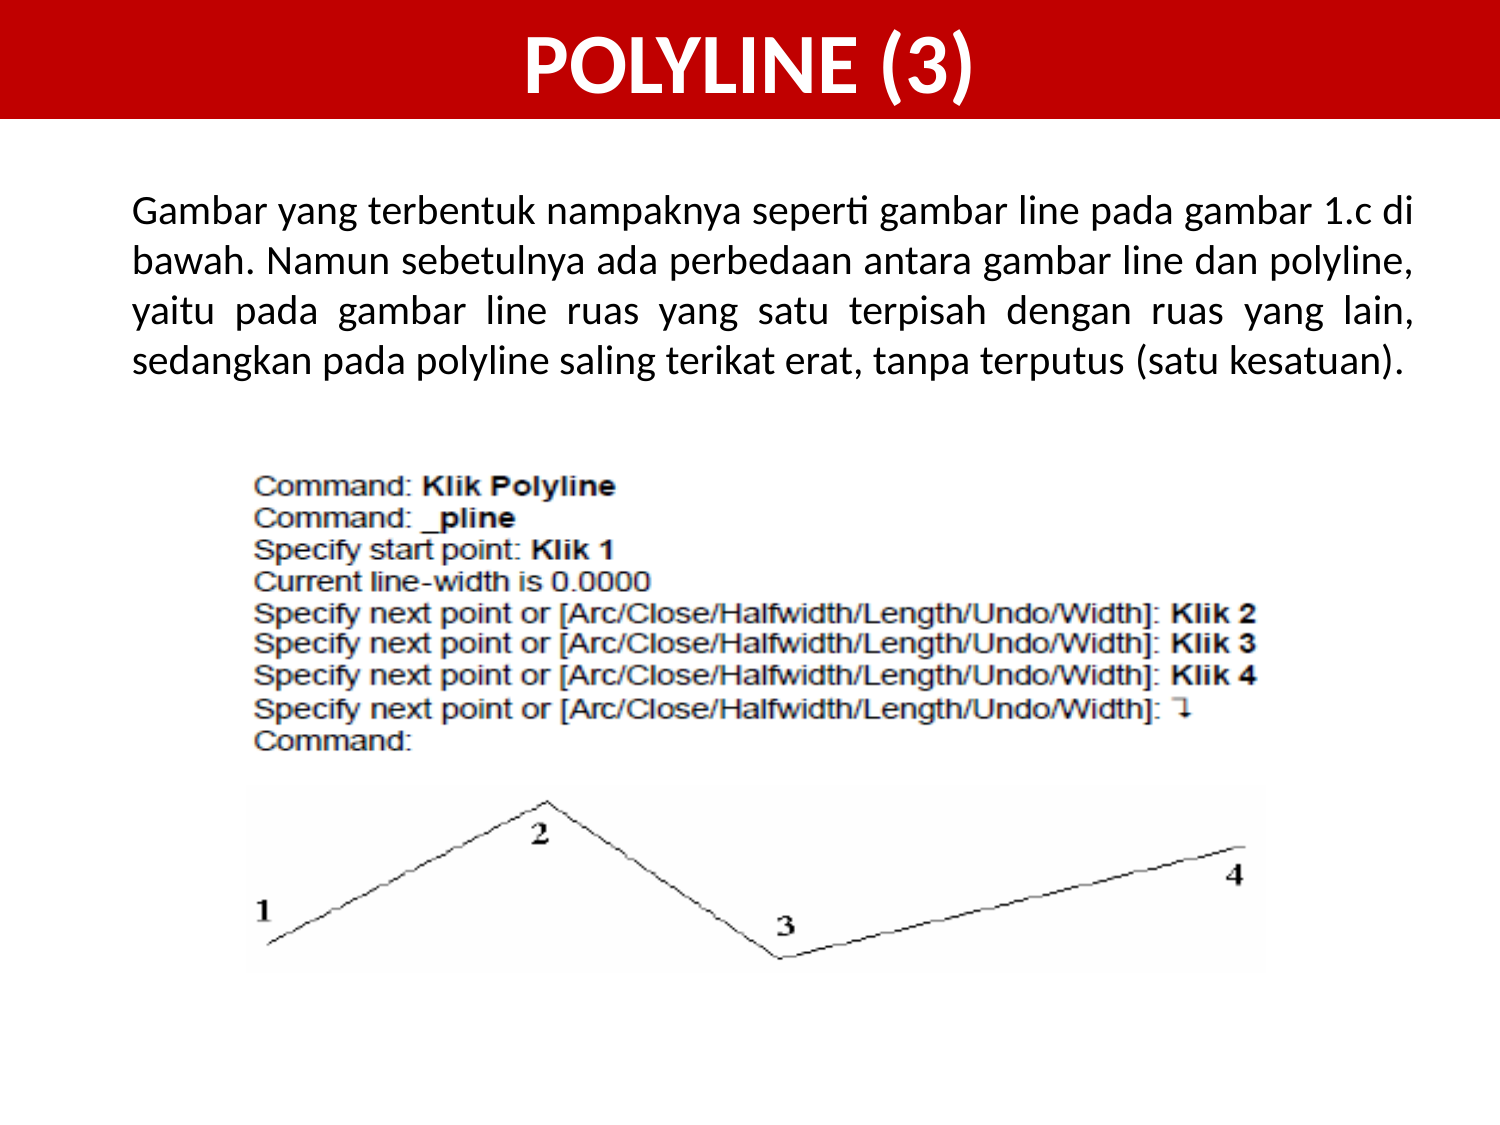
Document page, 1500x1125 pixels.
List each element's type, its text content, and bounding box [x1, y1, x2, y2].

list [245, 468, 1313, 978]
title POLYLINE (3) [0, 0, 1500, 119]
text_box Gambar yang terbentuk nampaknya seperti gambar line pada gambar 1.c di bawah. Namun sebetulnya ada perbedaan antara gambar line dan polyline, yaitu pada gambar line ruas yang satu terpisah dengan ruas yang lain, sedangkan pada polyline saling terikat erat, tanpa terputus (satu kesatuan). [117, 175, 1430, 391]
